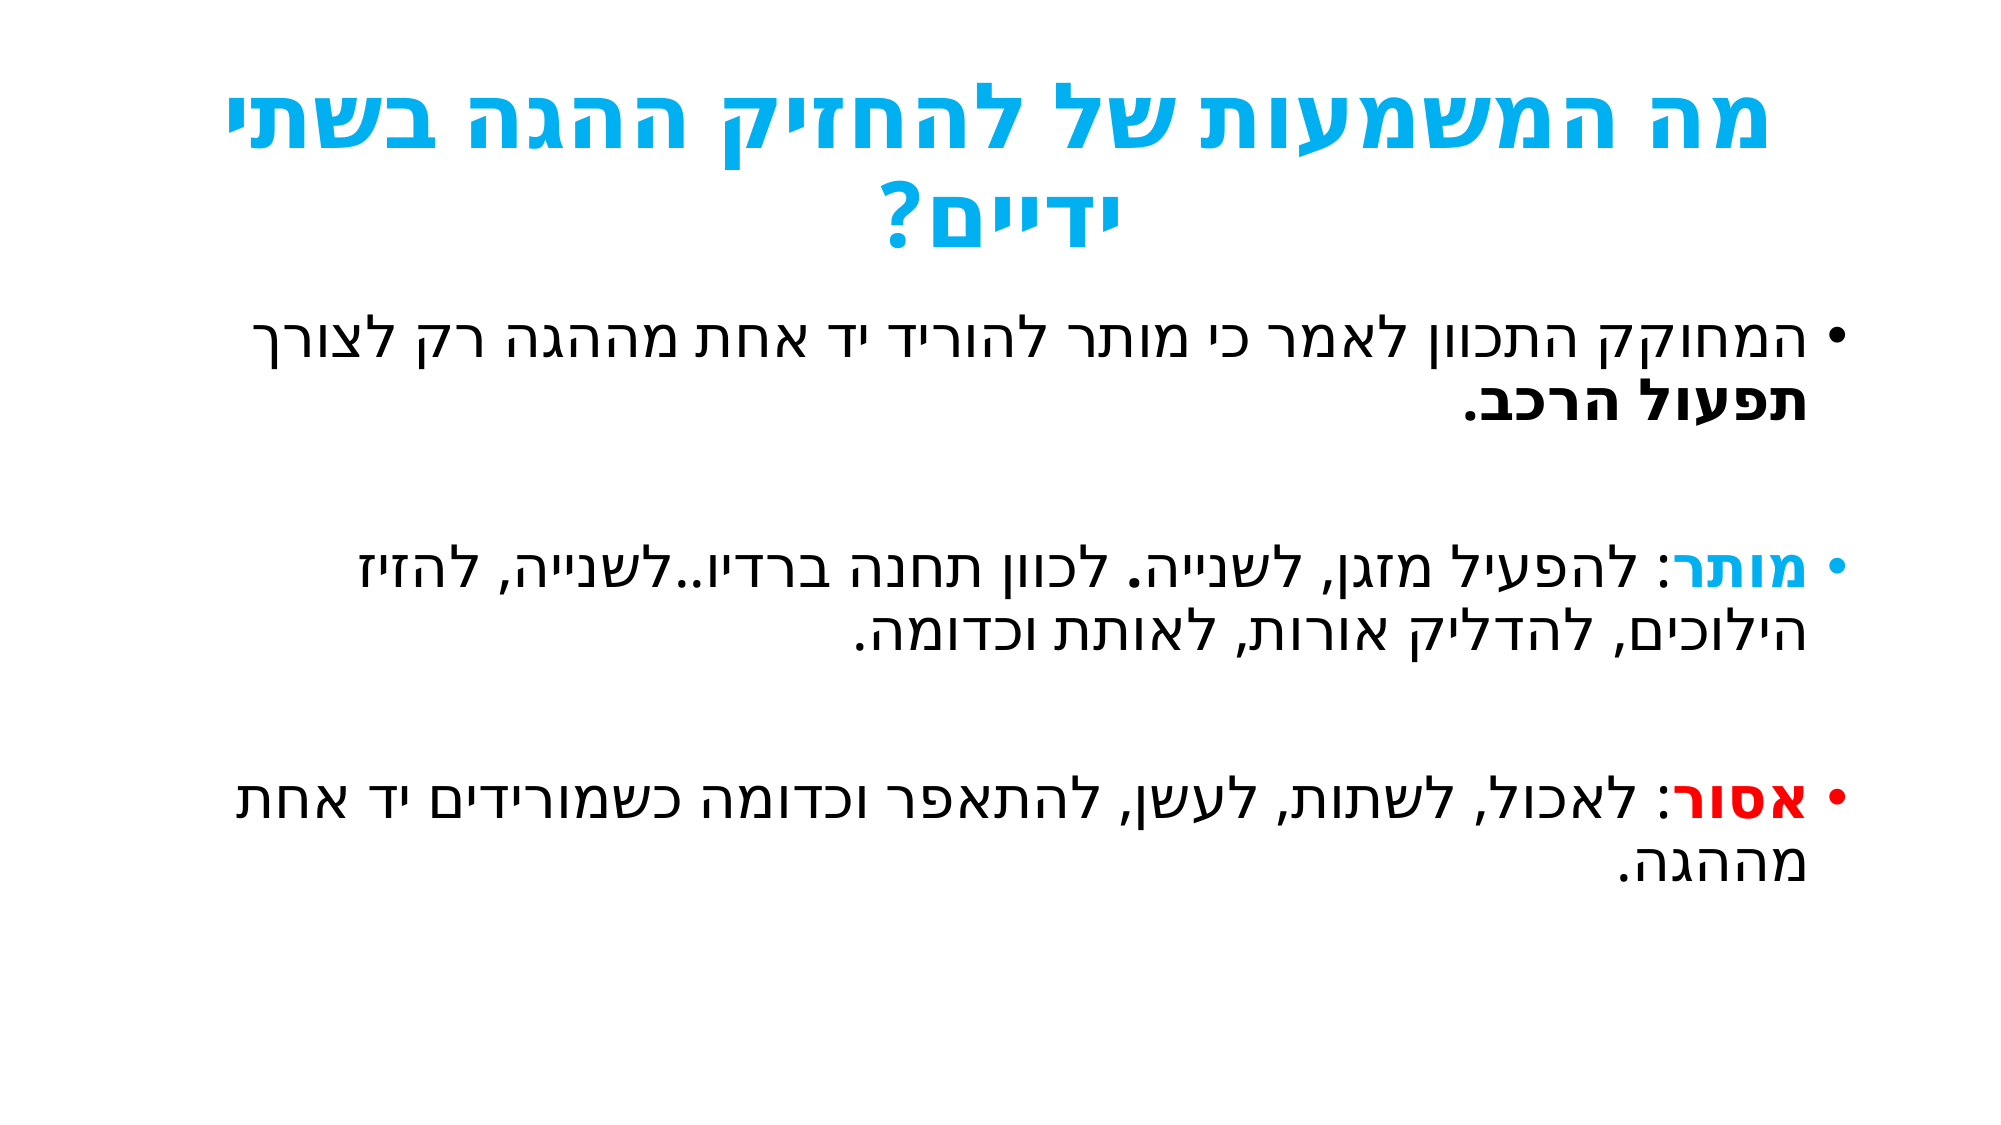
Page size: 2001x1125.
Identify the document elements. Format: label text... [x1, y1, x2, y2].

title מה המשמעות של להחזיק ההגה בשתי ידיים? [137, 59, 1863, 278]
list המחוקק התכוון לאמר כי מותר להוריד יד אחת מההגה רק לצורך תפעול הרכב. מותר: להפעיל מזגן, לשנייה. לכוון תחנה ברדיו..לשנייה, להזיז הילוכים, להדליק אורות, לאותת וכדומה. אסור: לאכול, לשתות, לעשן, להתאפר וכדומה כשמורידים יד אחת מההגה. [137, 299, 1863, 1014]
